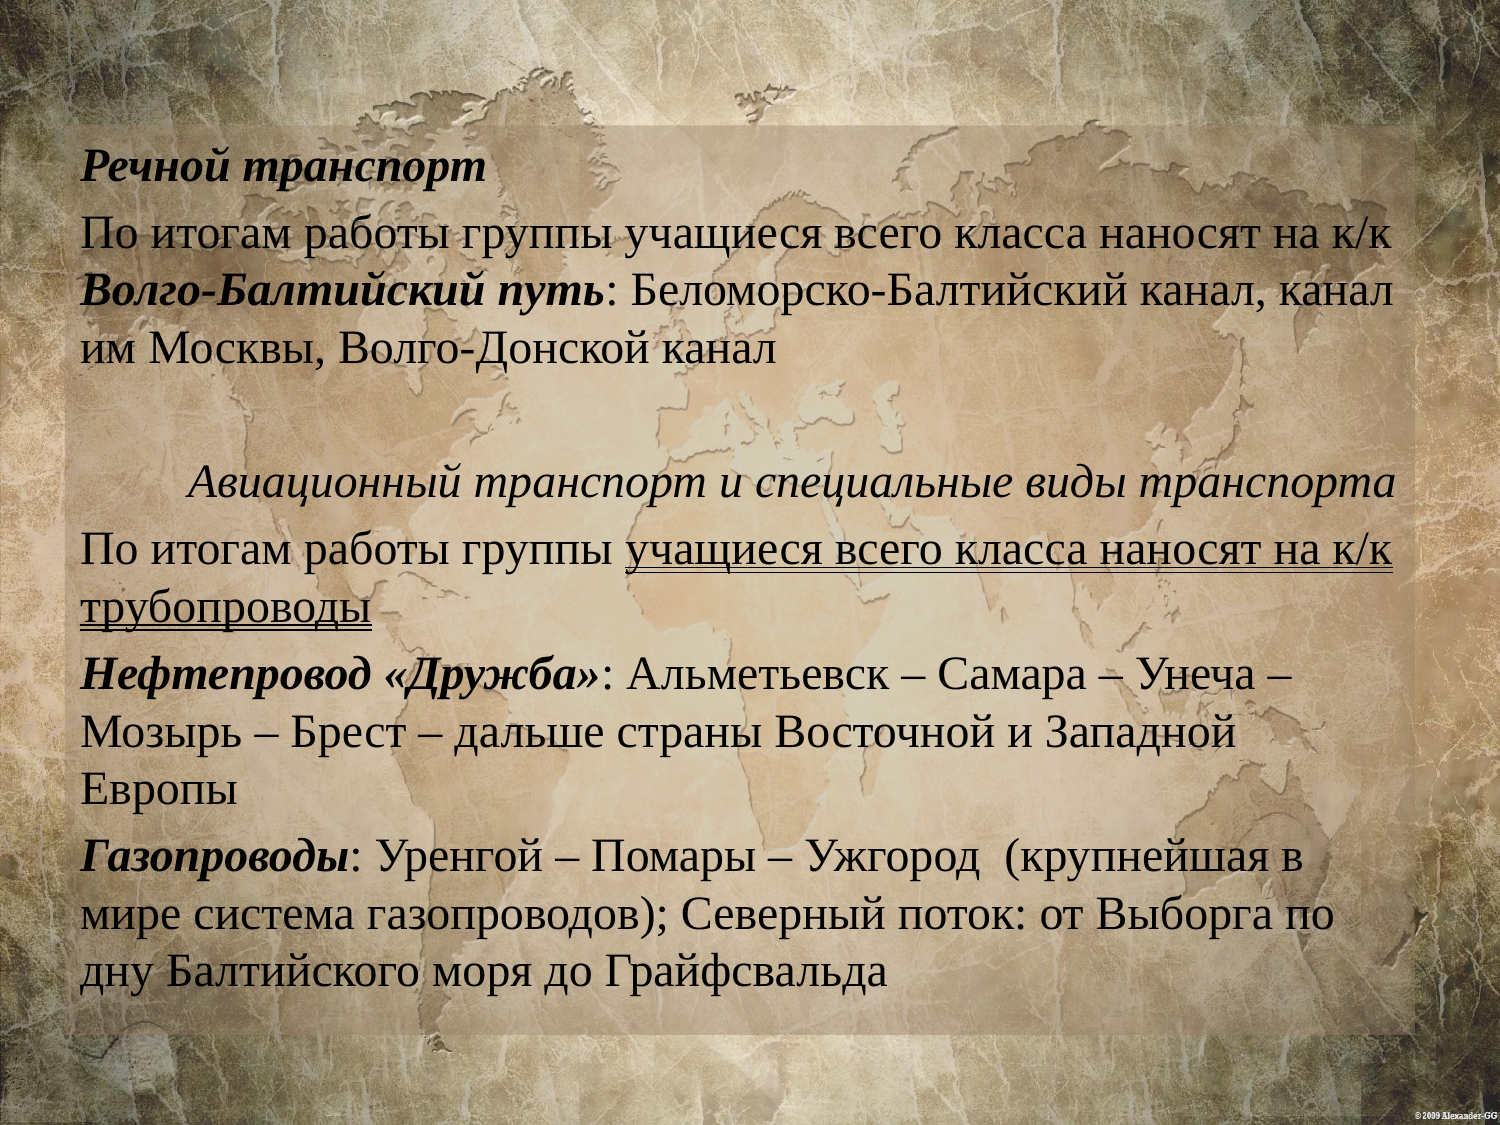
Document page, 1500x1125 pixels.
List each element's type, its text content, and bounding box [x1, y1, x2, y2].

picture [0, 0, 1500, 1125]
list Речной транспорт По итогам работы группы учащиеся всего класса наносят на к/к Волго-Балтийский путь: Беломорско-Балтийский канал, канал им Москвы, Волго-Донской канал Авиационный транспорт и специальные виды транспорта По итогам работы группы учащиеся всего класса наносят на к/к трубопроводы Нефтепровод «Дружба»: Альметьевск – Самара – Унеча – Мозырь – Брест – дальше страны Восточной и Западной Европы Газопроводы: Уренгой – Помары – Ужгород (крупнейшая в мире система газопроводов); Северный поток: от Выборга по дну Балтийского моря до Грайфсвальда [64, 125, 1415, 1035]
